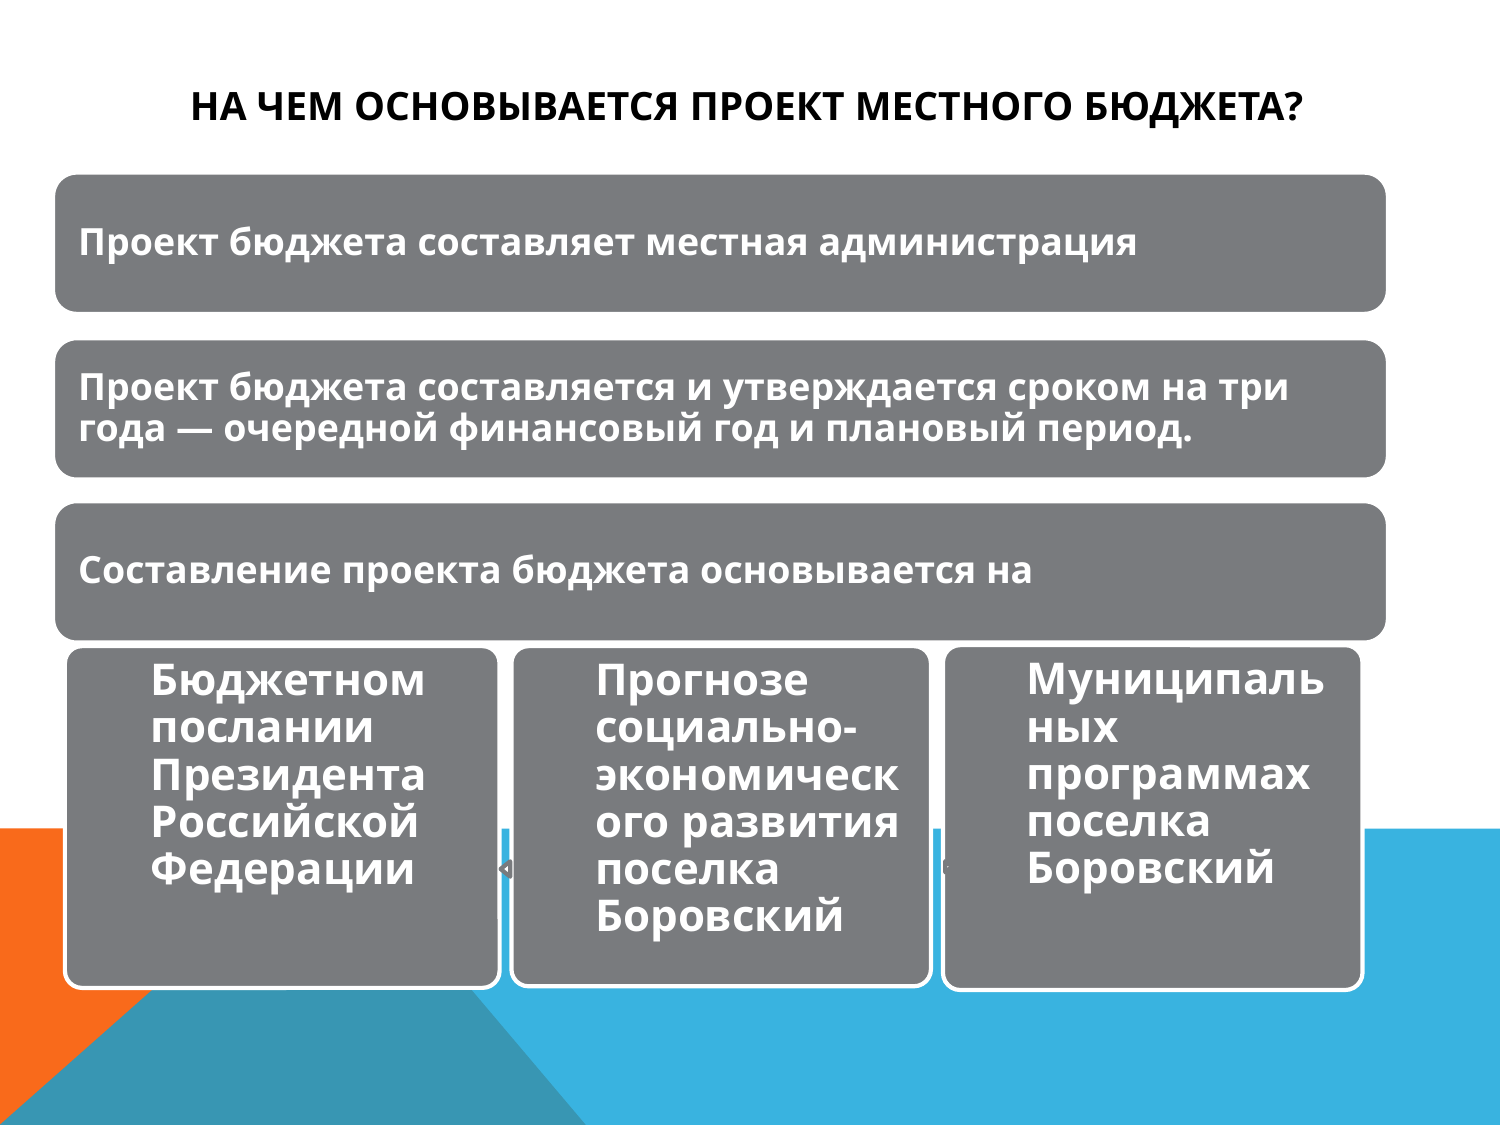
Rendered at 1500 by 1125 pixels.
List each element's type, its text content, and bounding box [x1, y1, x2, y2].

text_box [52, 172, 1389, 646]
title На чем основывается проект местного бюджета? [135, 60, 1369, 150]
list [64, 654, 1369, 1107]
